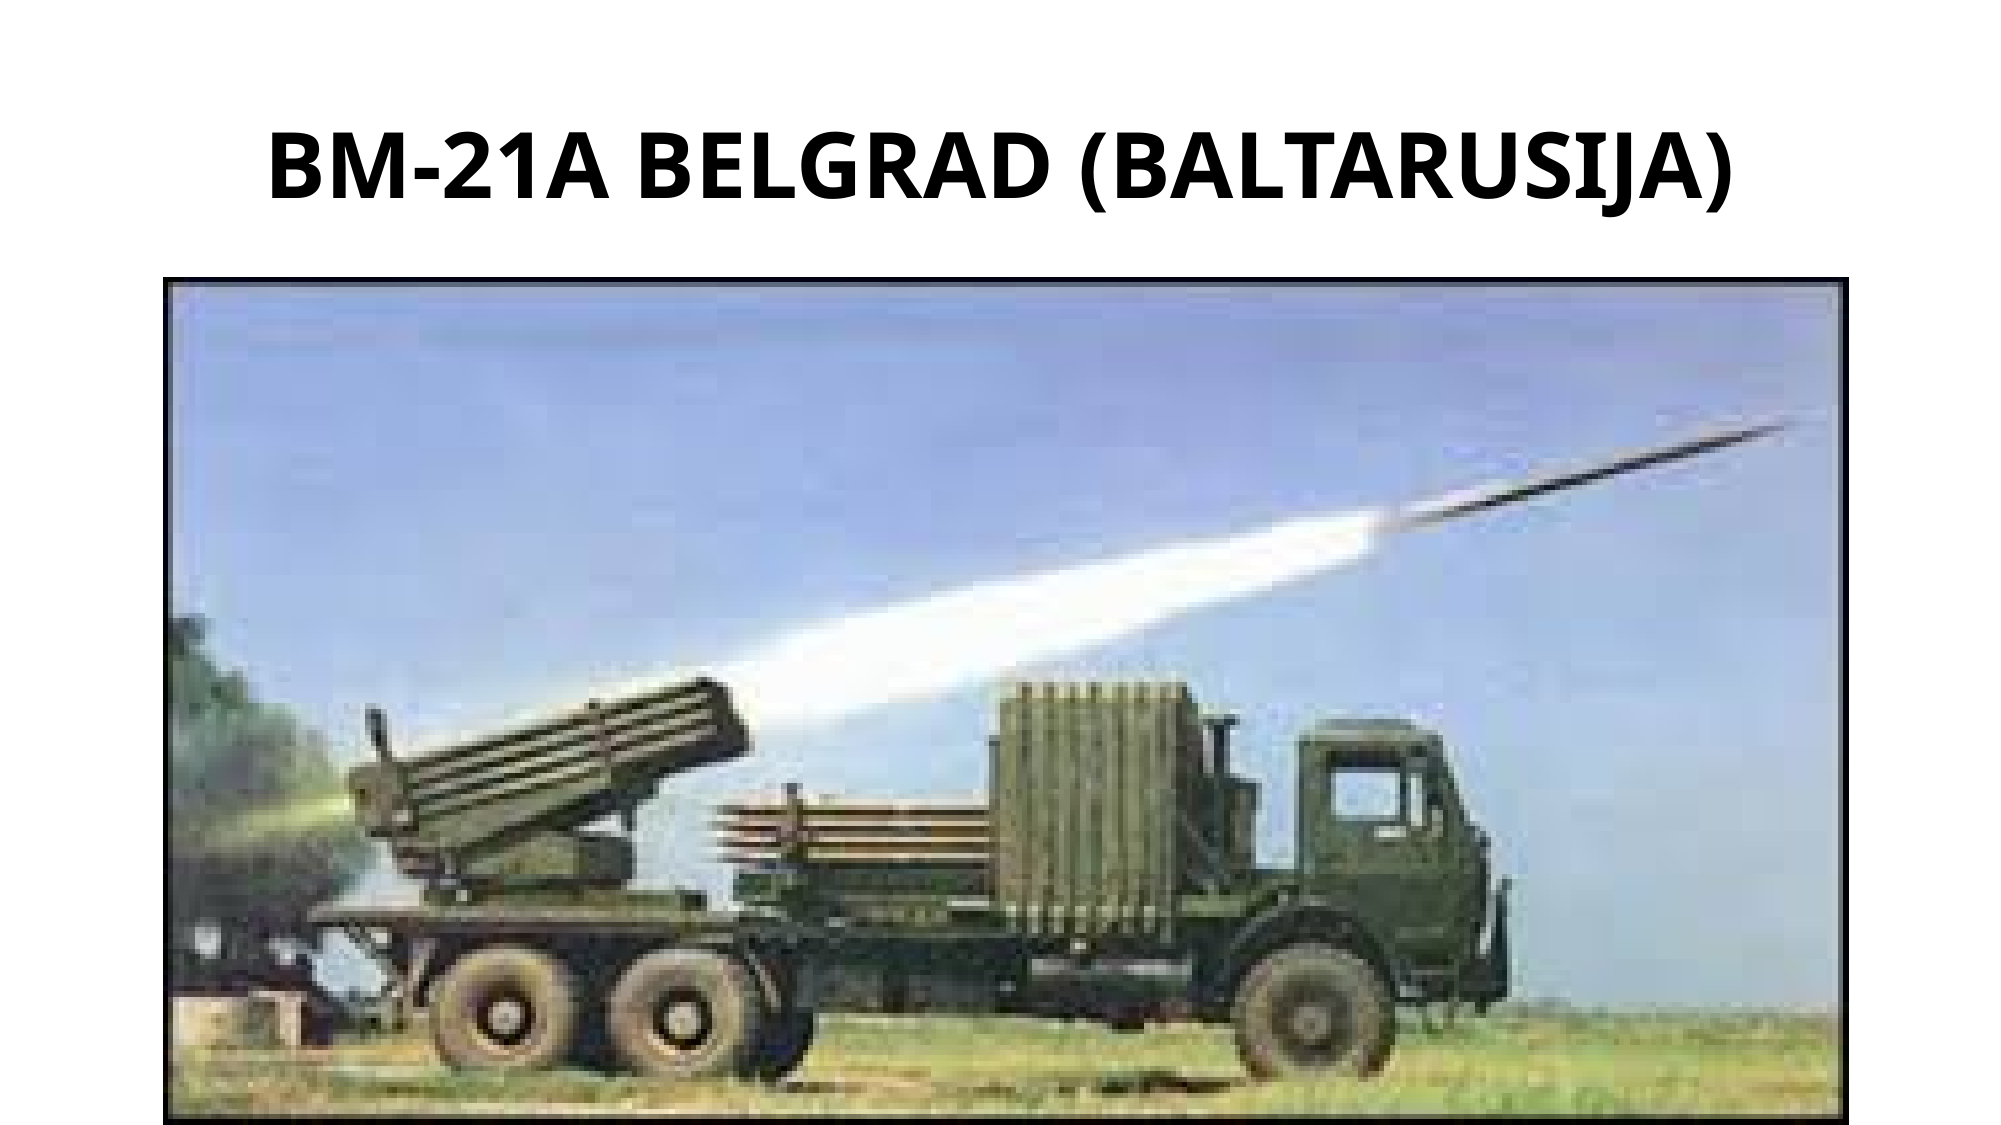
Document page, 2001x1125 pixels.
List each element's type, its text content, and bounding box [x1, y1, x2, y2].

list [163, 277, 1849, 1125]
title BM-21A BELGRAD (BALTARUSIJA) [137, 59, 1863, 278]
